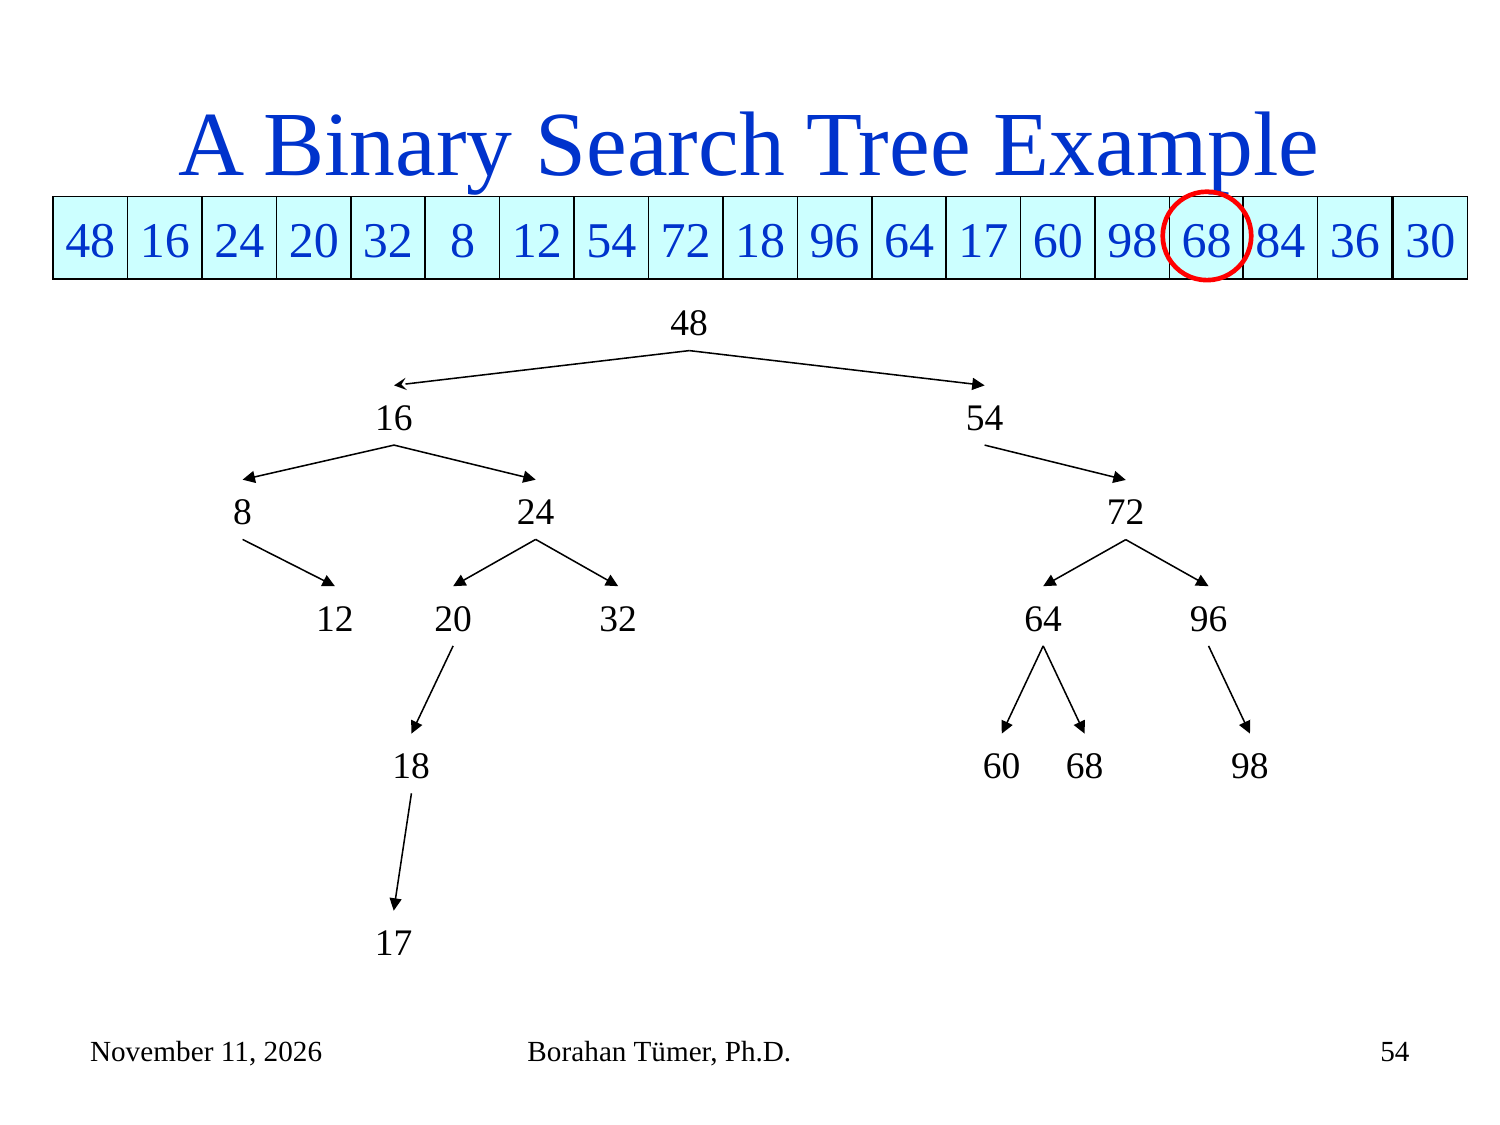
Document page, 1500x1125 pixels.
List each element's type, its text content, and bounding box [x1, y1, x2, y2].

text_box 64 [1009, 586, 1077, 646]
text_box [1188, 191, 1226, 196]
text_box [984, 445, 1126, 480]
text_box 16 [360, 385, 428, 445]
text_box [1043, 540, 1126, 587]
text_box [393, 793, 412, 911]
text_box 98 [1216, 733, 1284, 794]
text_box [535, 539, 619, 587]
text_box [53, 196, 1468, 280]
text_box 8 [218, 479, 267, 540]
slide_number 54 [1074, 1024, 1425, 1103]
text_box 60 [968, 733, 1036, 794]
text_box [689, 350, 985, 386]
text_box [411, 646, 454, 734]
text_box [1126, 540, 1209, 587]
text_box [1208, 646, 1250, 734]
text_box 20 [419, 586, 487, 646]
text_box 12 [301, 586, 369, 646]
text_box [394, 445, 536, 480]
text_box 18 [377, 733, 446, 794]
text_box 17 [360, 910, 428, 971]
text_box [1001, 646, 1043, 734]
text_box 32 [584, 586, 652, 646]
text_box 54 [951, 385, 1019, 446]
text_box 24 [502, 479, 570, 539]
text_box 72 [1092, 479, 1160, 540]
title A Binary Search Tree Example [75, 45, 1425, 196]
footer Borahan Tümer, Ph.D. [512, 1024, 988, 1103]
text_box 96 [1174, 586, 1243, 646]
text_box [1043, 646, 1085, 734]
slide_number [75, 1024, 425, 1103]
text_box 68 [1051, 733, 1119, 794]
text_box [242, 539, 335, 587]
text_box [393, 350, 689, 386]
text_box 48 [655, 290, 723, 350]
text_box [242, 445, 394, 480]
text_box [453, 539, 535, 587]
